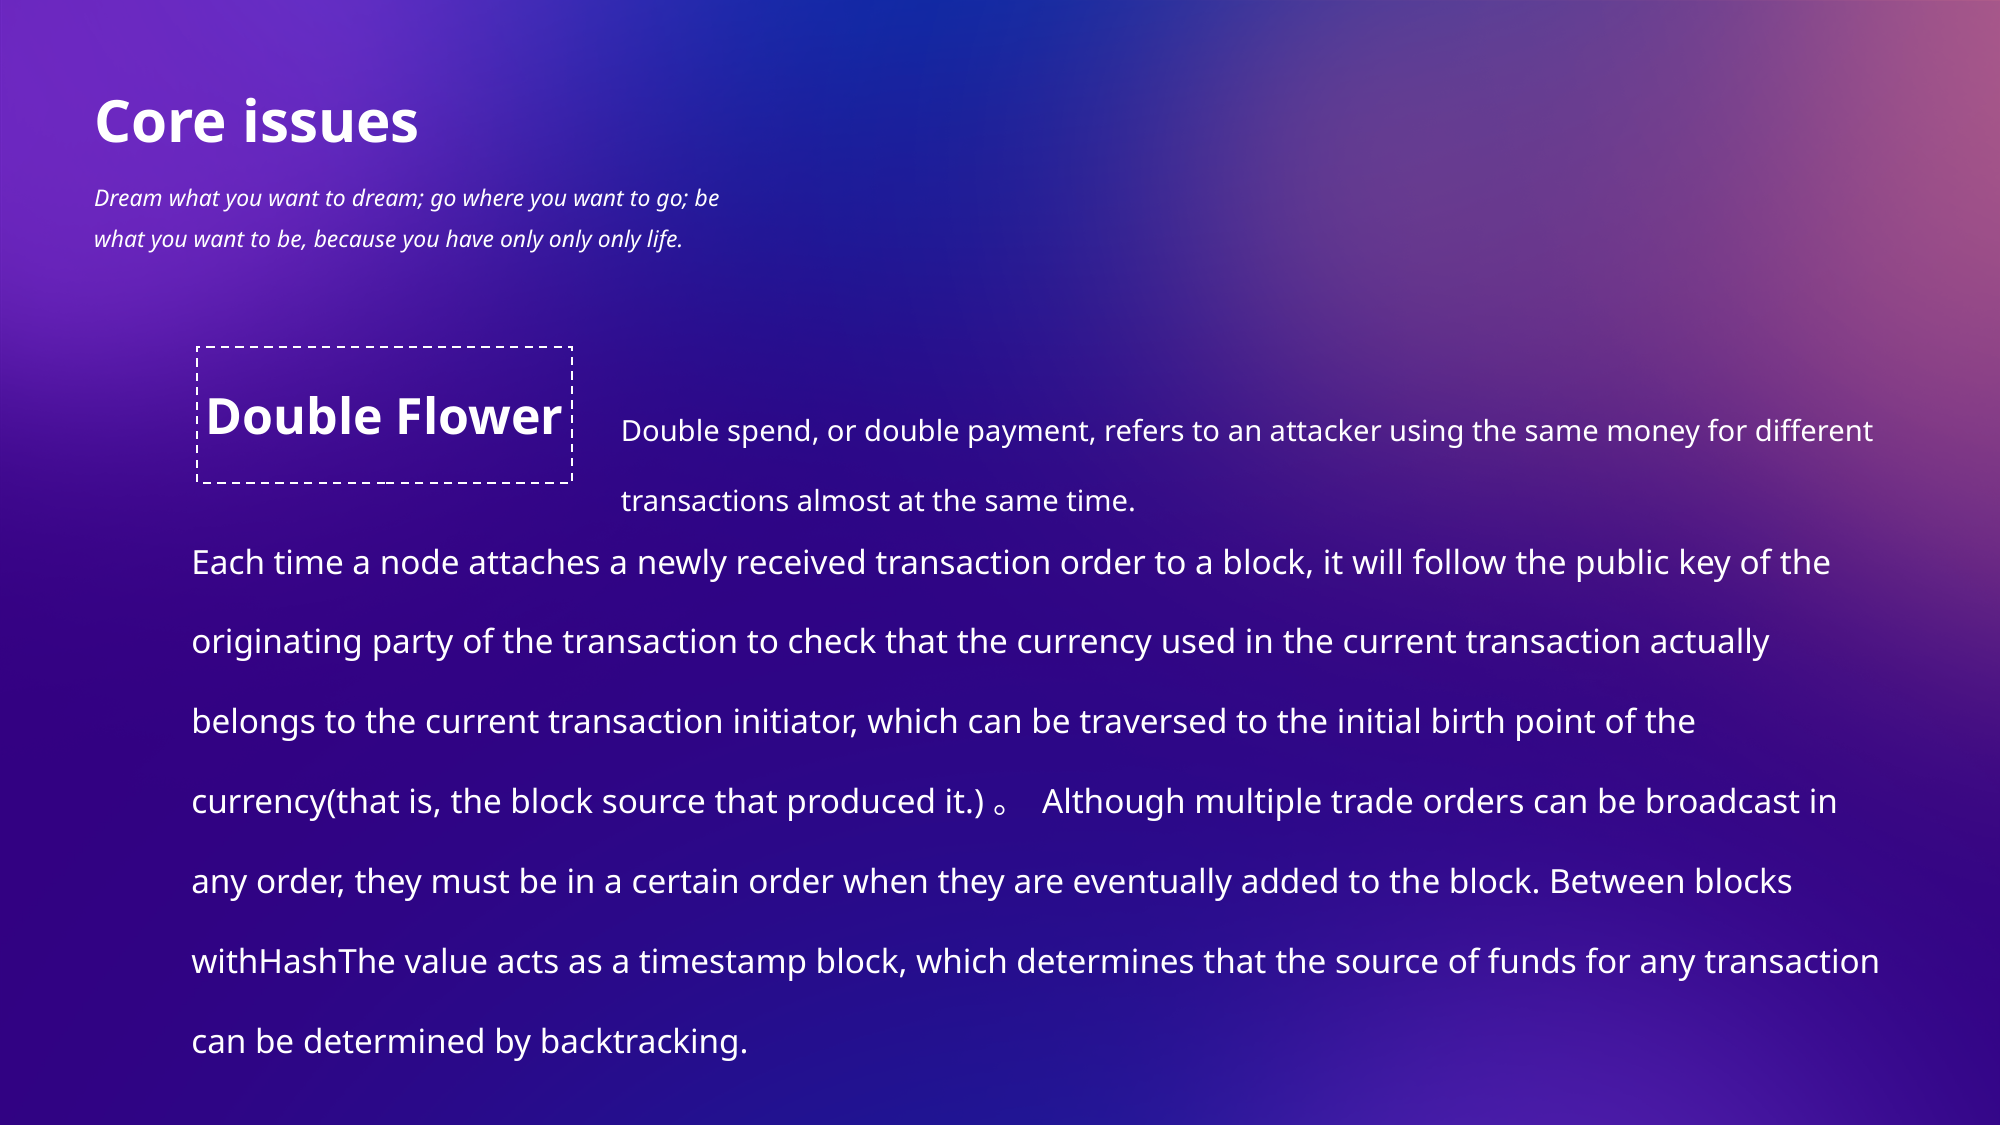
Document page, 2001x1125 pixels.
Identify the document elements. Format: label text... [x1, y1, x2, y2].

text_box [79, 76, 759, 261]
picture [0, 0, 2000, 1125]
text_box Double spend, or double payment, refers to an attacker using the same money for different transactions almost at the same time. [606, 370, 2000, 525]
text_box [121, 346, 649, 483]
text_box Each time a node attaches a newly received transaction order to a block, it will follow the public key of the originating party of the transaction to check that the currency used in the current transaction actually belongs to the current transaction initiator, which can be traversed to the initial birth point of the currency(that is, the block source that produced it.)。 Although multiple trade orders can be broadcast in any order, they must be in a certain order when they are eventually added to the block. Between blocks withHashThe value acts as a timestamp block, which determines that the source of funds for any transaction can be determined by backtracking. [176, 493, 1903, 1068]
